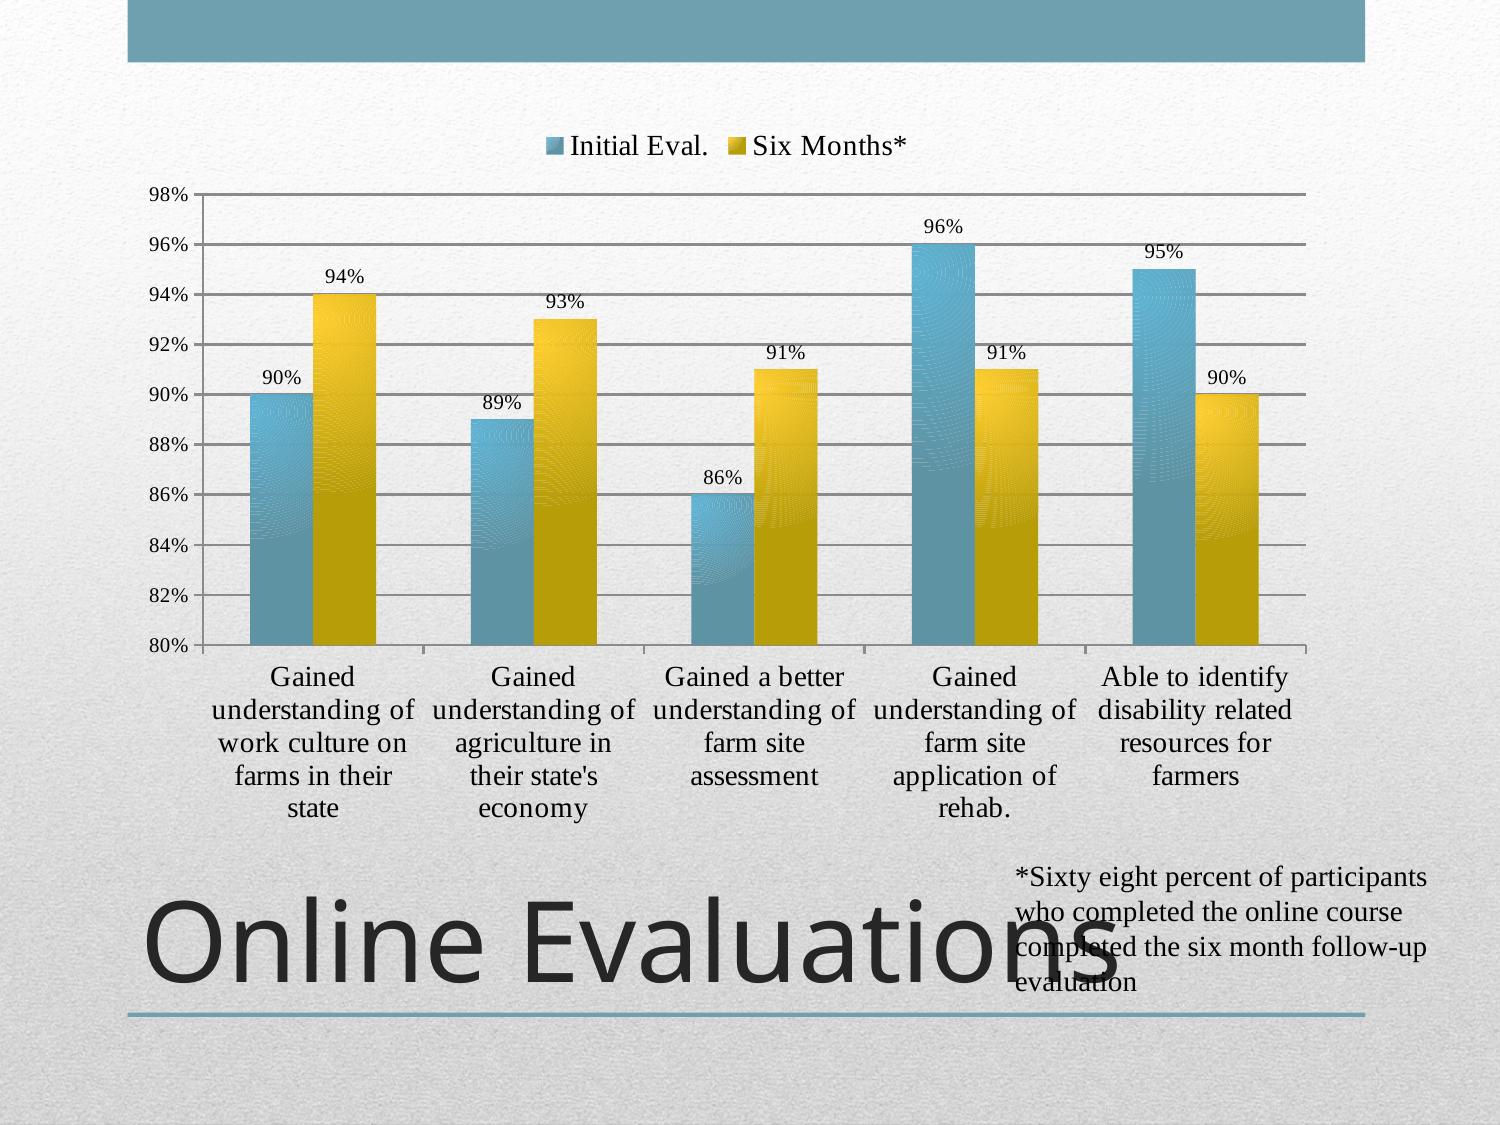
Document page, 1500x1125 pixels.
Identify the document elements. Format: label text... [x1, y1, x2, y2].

text_box *Sixty eight percent of participants who completed the online course completed the six month follow-up evaluation [999, 849, 1475, 1005]
title Online Evaluations [125, 850, 1238, 1013]
chart [124, 111, 1331, 840]
